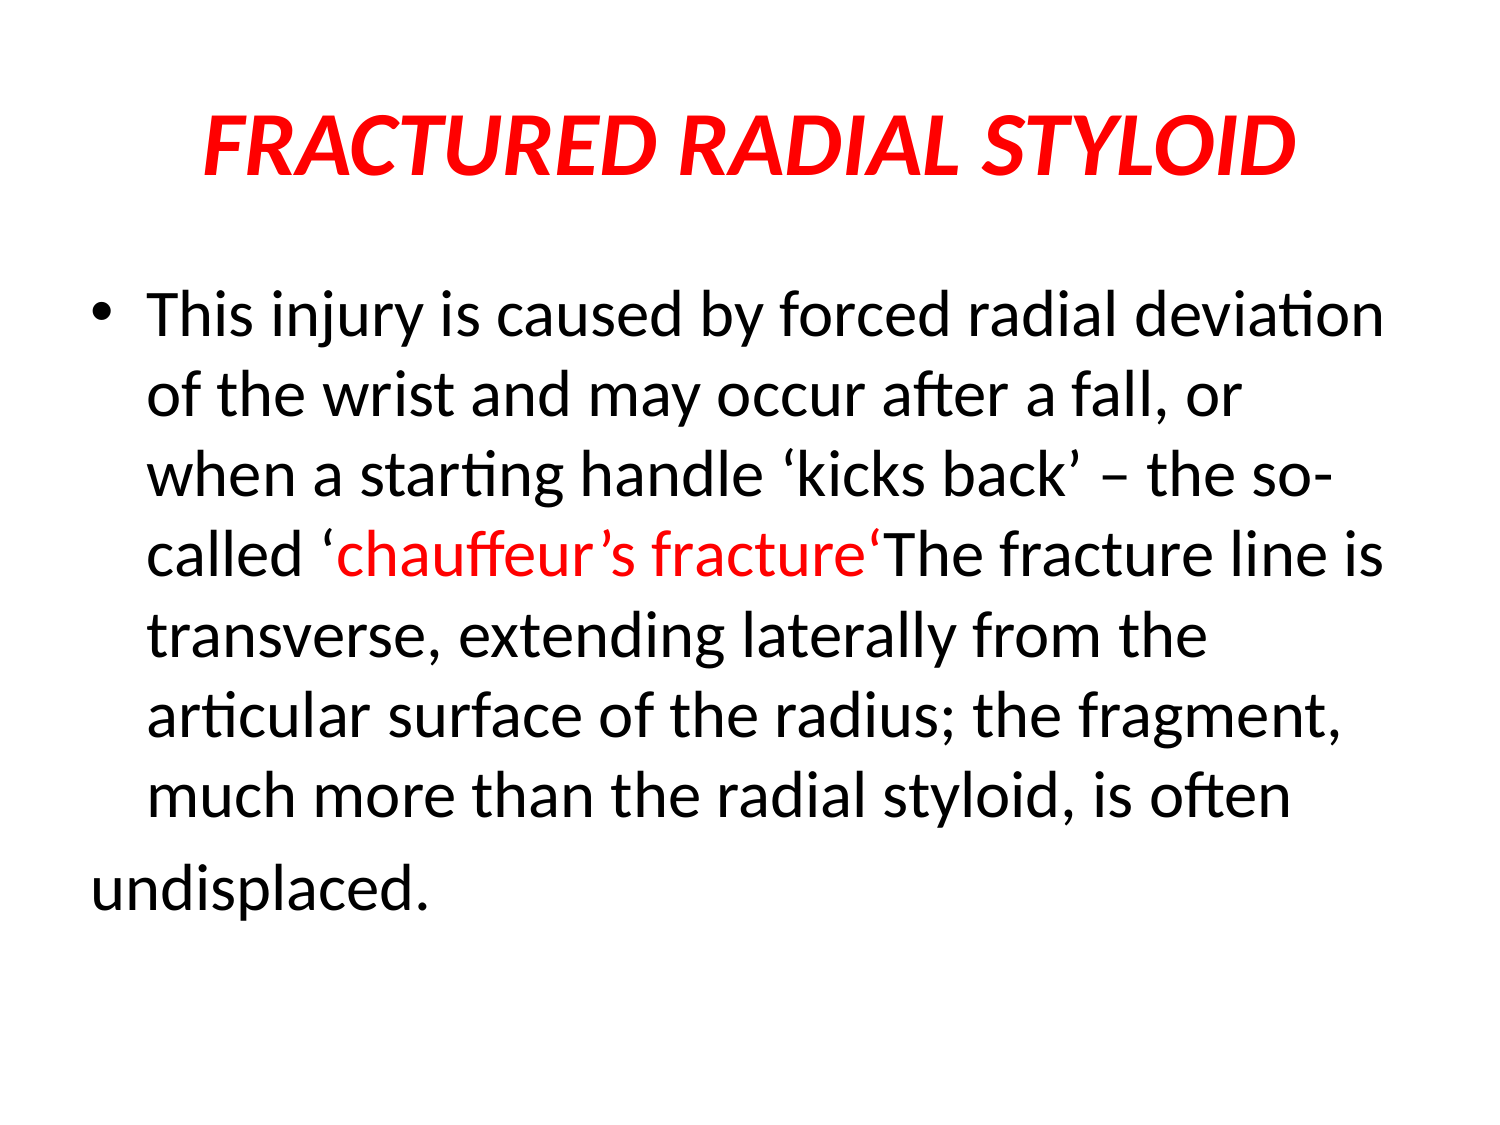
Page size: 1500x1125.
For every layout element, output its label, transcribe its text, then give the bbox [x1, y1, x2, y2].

title FRACTURED RADIAL STYLOID [75, 45, 1425, 233]
list This injury is caused by forced radial deviation of the wrist and may occur after a fall, or when a starting handle ‘kicks back’ – the so-called ‘chauffeur’s fracture‘The fracture line is transverse, extending laterally from the articular surface of the radius; the fragment, much more than the radial styloid, is often undisplaced. [75, 262, 1425, 1005]
